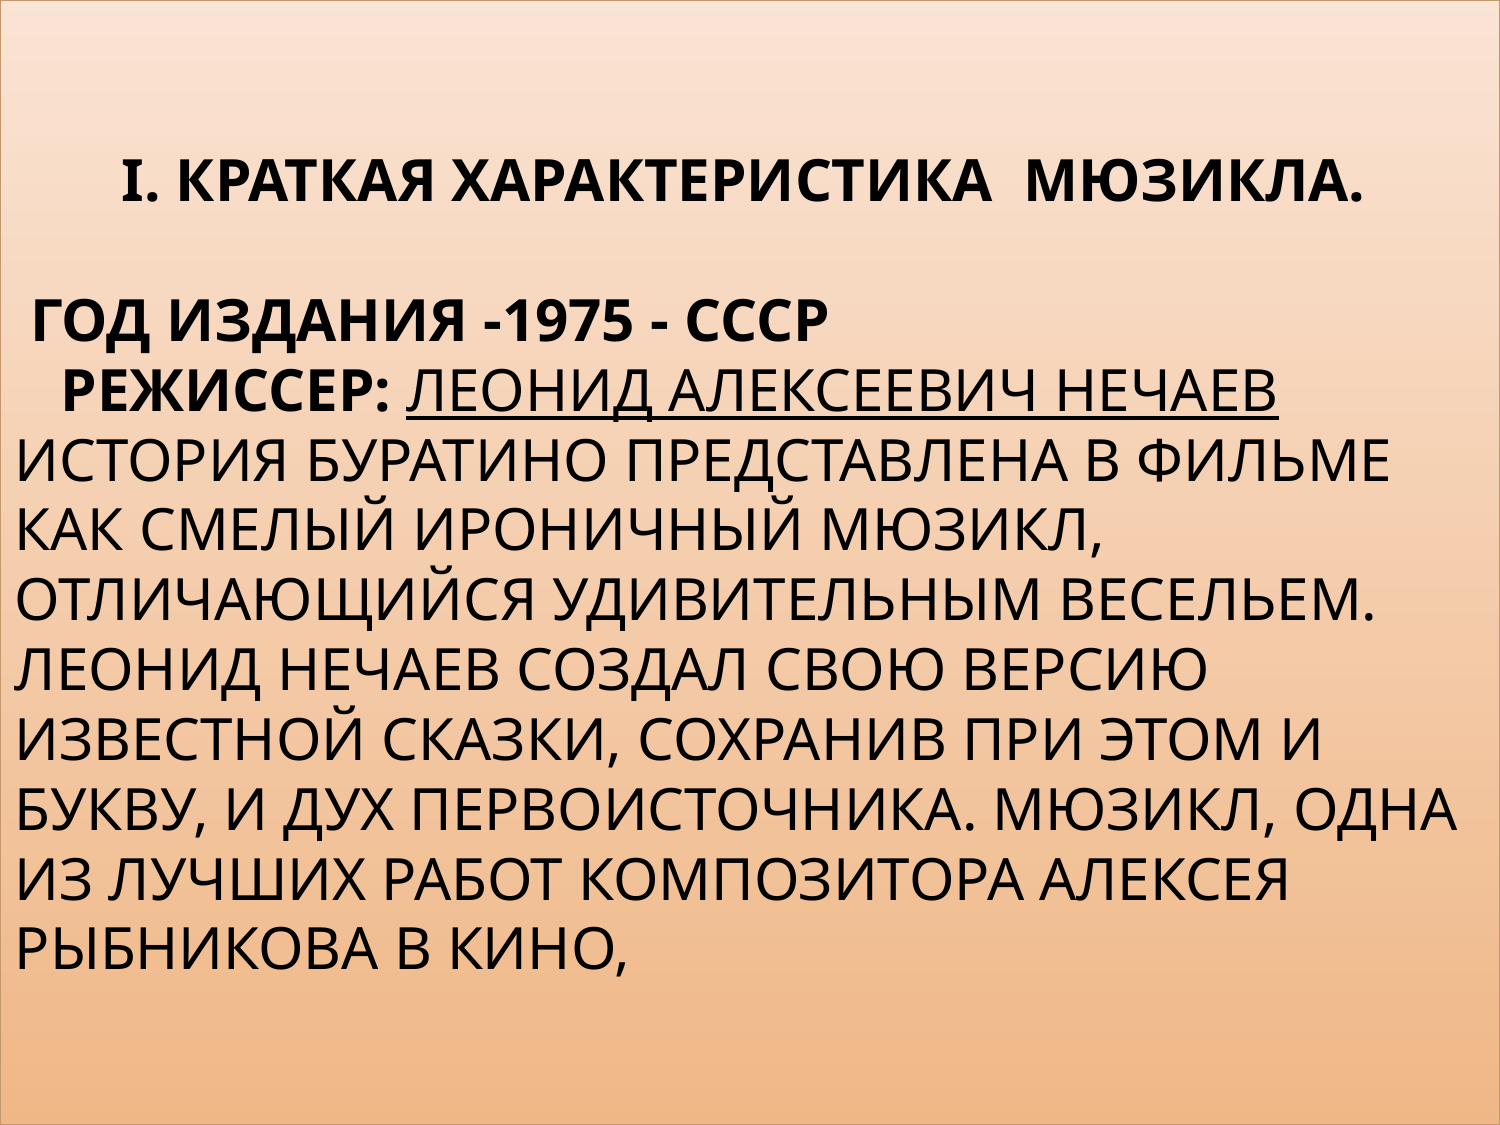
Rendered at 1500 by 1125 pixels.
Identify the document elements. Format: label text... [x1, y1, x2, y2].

title І. Краткая характеристика мюзикла. Год издания -1975 - СССР Режиссер: Леонид Алексеевич Нечаев История Буратино представлена в фильме как смелый ироничный мюзикл, отличающийся удивительным весельем. Леонид Нечаев создал свою версию известной сказки, сохранив при этом и букву, и дух первоисточника. Мюзикл, одна из лучших работ композитора Алексея Рыбникова в кино, [0, 0, 1500, 1125]
